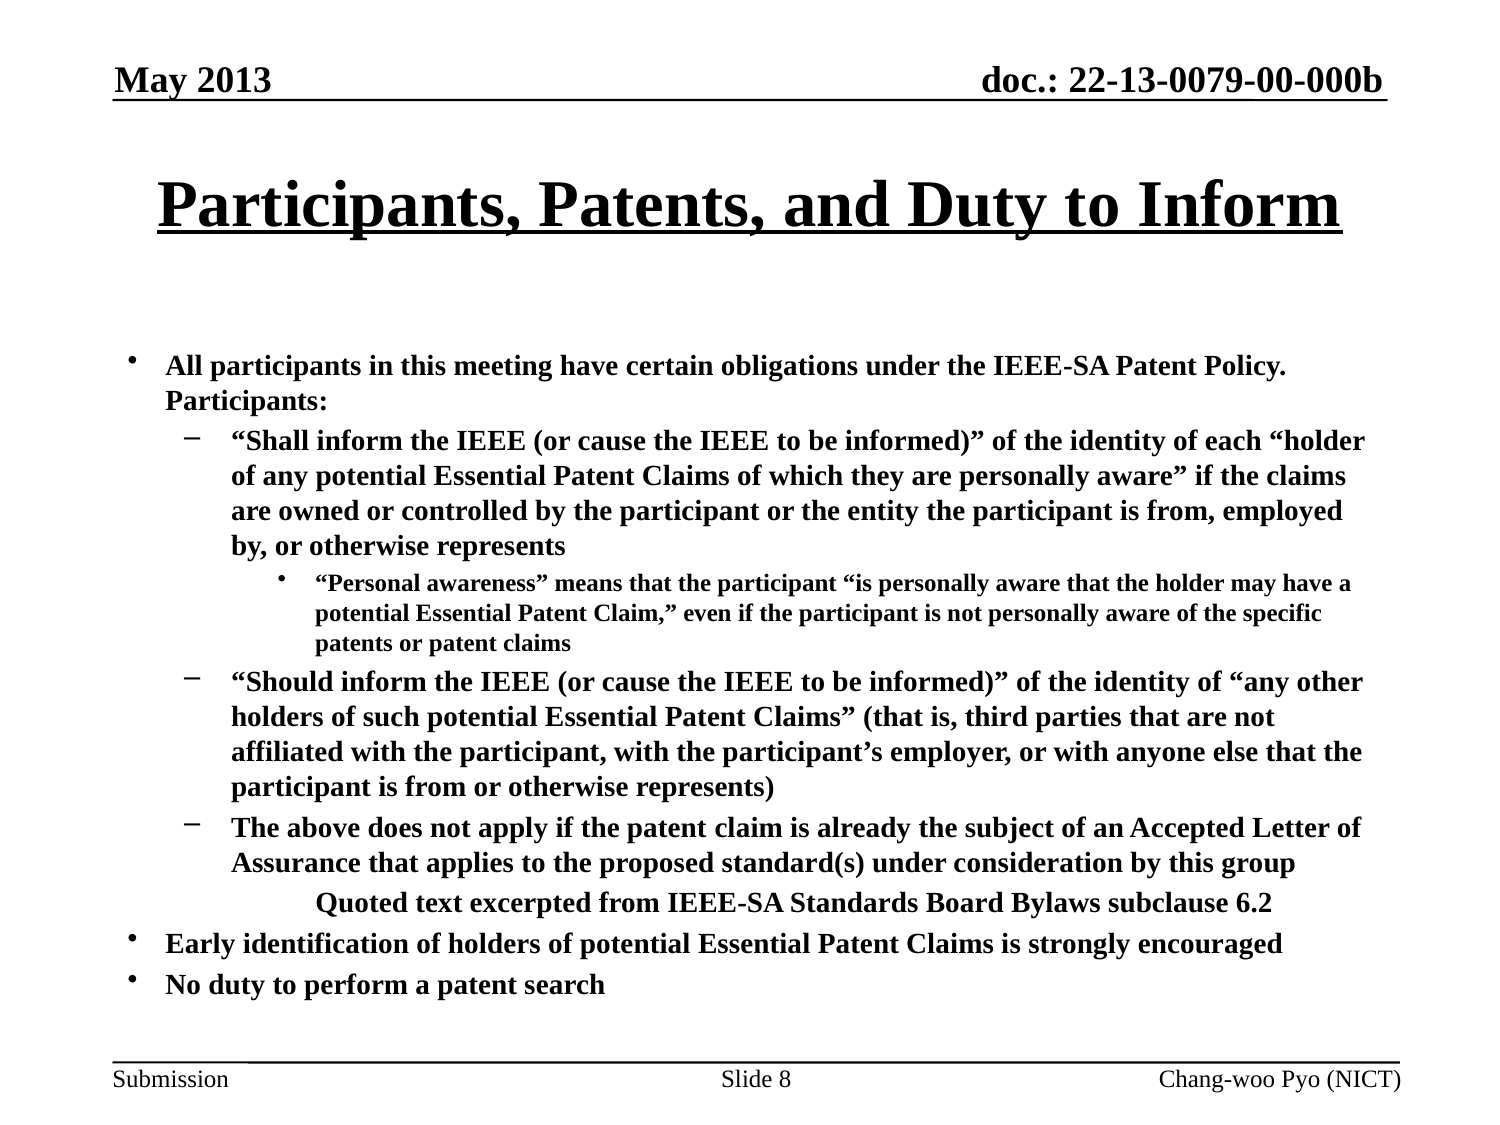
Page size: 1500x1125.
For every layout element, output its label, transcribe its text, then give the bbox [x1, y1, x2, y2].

slide_number Slide 8 [712, 1061, 800, 1093]
title Participants, Patents, and Duty to Inform [112, 112, 1388, 288]
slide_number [114, 54, 274, 101]
list All participants in this meeting have certain obligations under the IEEE-SA Patent Policy. Participants: “Shall inform the IEEE (or cause the IEEE to be informed)” of the identity of each “holder of any potential Essential Patent Claims of which they are personally aware” if the claims are owned or controlled by the participant or the entity the participant is from, employed by, or otherwise represents “Personal awareness” means that the participant “is personally aware that the holder may have a potential Essential Patent Claim,” even if the participant is not personally aware of the specific patents or patent claims “Should inform the IEEE (or cause the IEEE to be informed)” of the identity of “any other holders of such potential Essential Patent Claims” (that is, third parties that are not affiliated with the participant, with the participant’s employer, or with anyone else that the participant is from or otherwise represents) The above does not apply if the patent claim is already the subject of an Accepted Letter of Assurance that applies to the proposed standard(s) under consideration by this group Quoted text excerpted from IEEE-SA Standards Board Bylaws subclause 6.2 Early identification of holders of potential Essential Patent Claims is strongly encouraged No duty to perform a patent search [112, 324, 1388, 1000]
footer Chang-woo Pyo (NICT) [1155, 1061, 1402, 1093]
